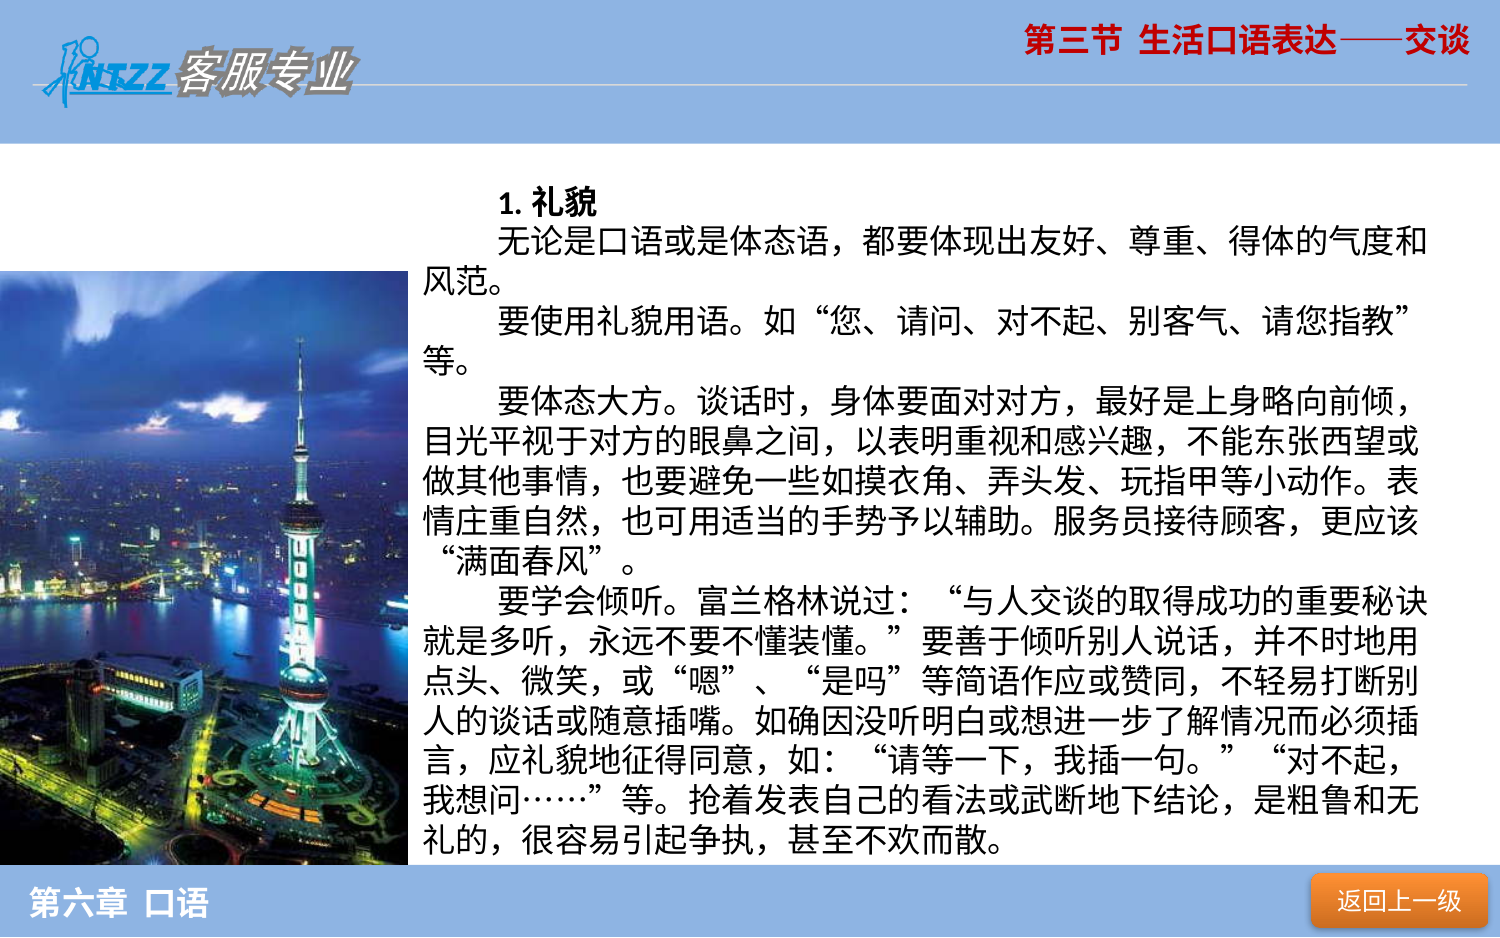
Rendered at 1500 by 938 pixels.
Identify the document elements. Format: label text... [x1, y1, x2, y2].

picture [67, 36, 362, 108]
text_box 返回上一级 [1311, 873, 1489, 929]
picture [101, 73, 111, 85]
picture [74, 64, 84, 86]
picture [74, 48, 85, 66]
picture [82, 40, 96, 55]
text_box 第六章 口语 [17, 876, 467, 928]
text_box [0, 864, 1500, 937]
picture [0, 271, 408, 866]
picture [40, 36, 85, 108]
text_box 1.礼貌 无论是口语或是体态语，都要体现出友好、尊重、得体的气度和风范。 要使用礼貌用语。如“您、请问、对不起、别客气、请您指教”等。 要体态大方。谈话时，身体要面对对方，最好是上身略向前倾，目光平视于对方的眼鼻之间，以表明重视和感兴趣，不能东张西望或做其他事情，也要避免一些如摸衣角、弄头发、玩指甲等小动作。表情庄重自然，也可用适当的手势予以辅助。服务员接待顾客，更应该“满面春风”。 要学会倾听。富兰格林说过：“与人交谈的取得成功的重要秘诀就是多听，永远不要不懂装懂。”要善于倾听别人说话，并不时地用点头、微笑，或“嗯”、“是吗”等简语作应或赞同，不轻易打断别人的谈话或随意插嘴。如确因没听明白或想进一步了解情况而必须插言，应礼貌地征得同意，如：“请等一下，我插一句。”“对不起，我想问……”等。抢着发表自己的看法或武断地下结论，是粗鲁和无礼的，很容易引起争执，甚至不欢而散。 [407, 173, 1447, 867]
picture [63, 44, 75, 72]
picture [85, 85, 92, 91]
text_box 第三节 生活口语表达——交谈 [954, 13, 1483, 65]
text_box [0, 0, 1500, 144]
